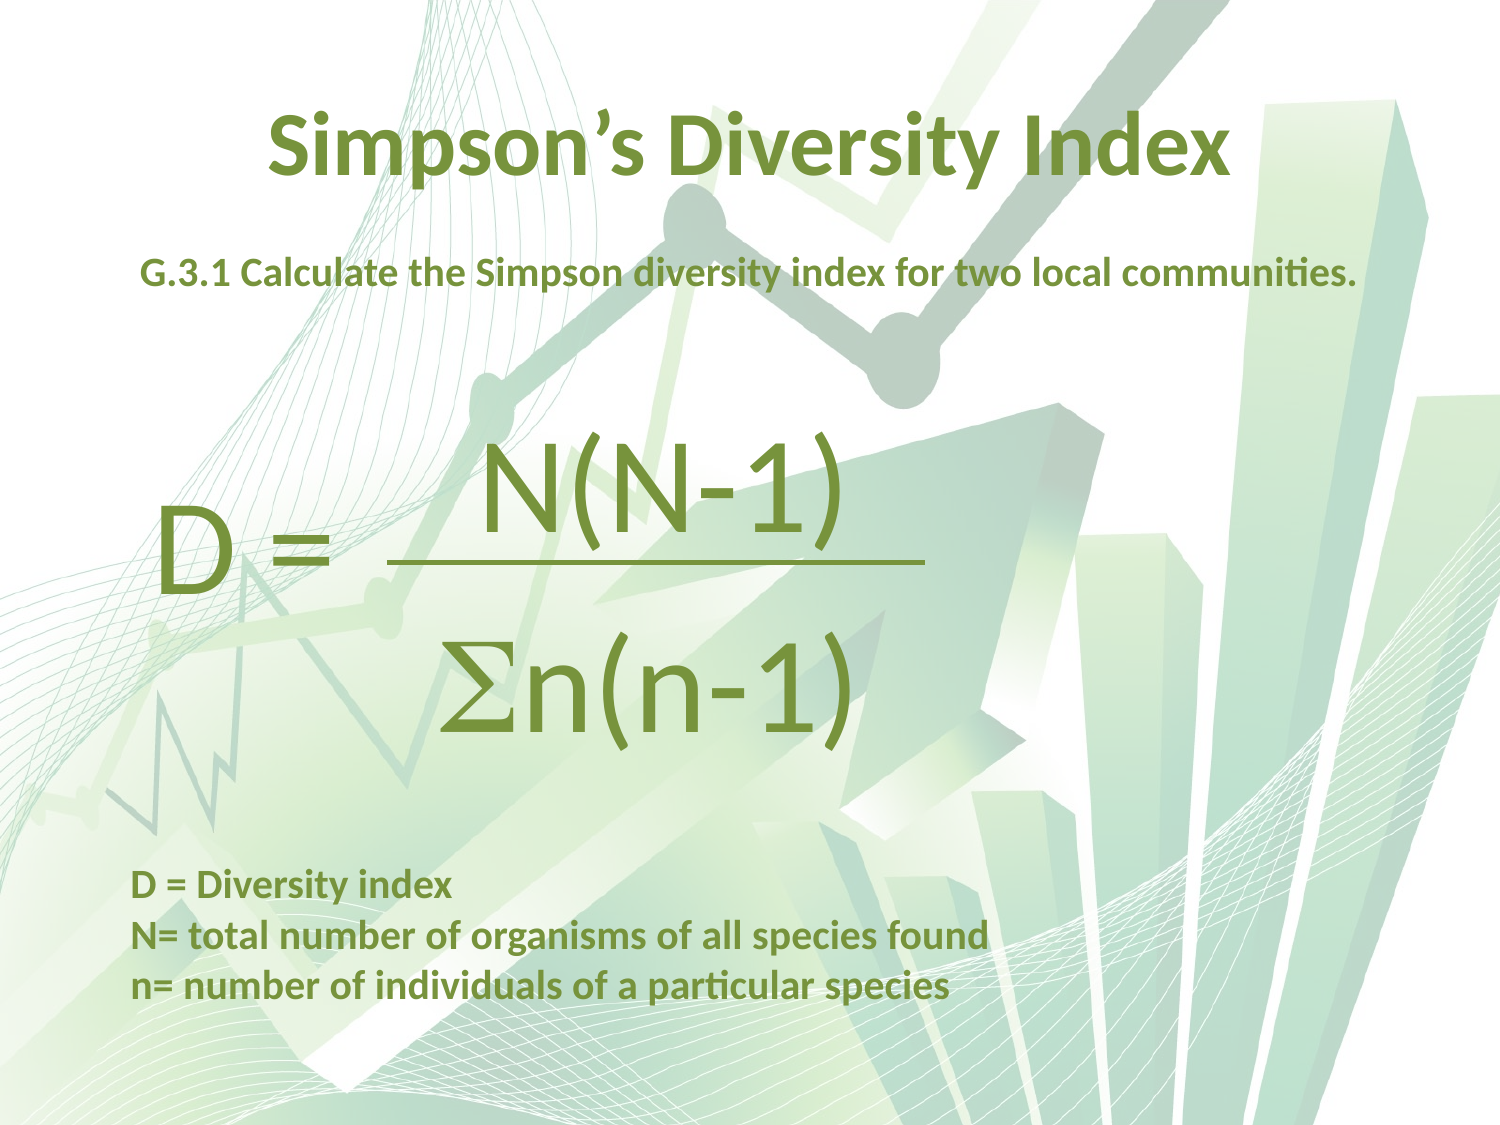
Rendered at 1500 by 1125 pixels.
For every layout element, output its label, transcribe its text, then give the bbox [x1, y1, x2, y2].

text_box n(n-1) [424, 587, 1013, 768]
text_box G.3.1 Calculate the Simpson diversity index for two local communities. [125, 237, 1425, 303]
list D = [137, 450, 419, 650]
title Simpson’s Diversity Index [75, 45, 1425, 233]
text_box D = Diversity index N= total number of organisms of all species found n= number of individuals of a particular species [115, 849, 1006, 1015]
text_box N(N-1) [462, 387, 991, 568]
